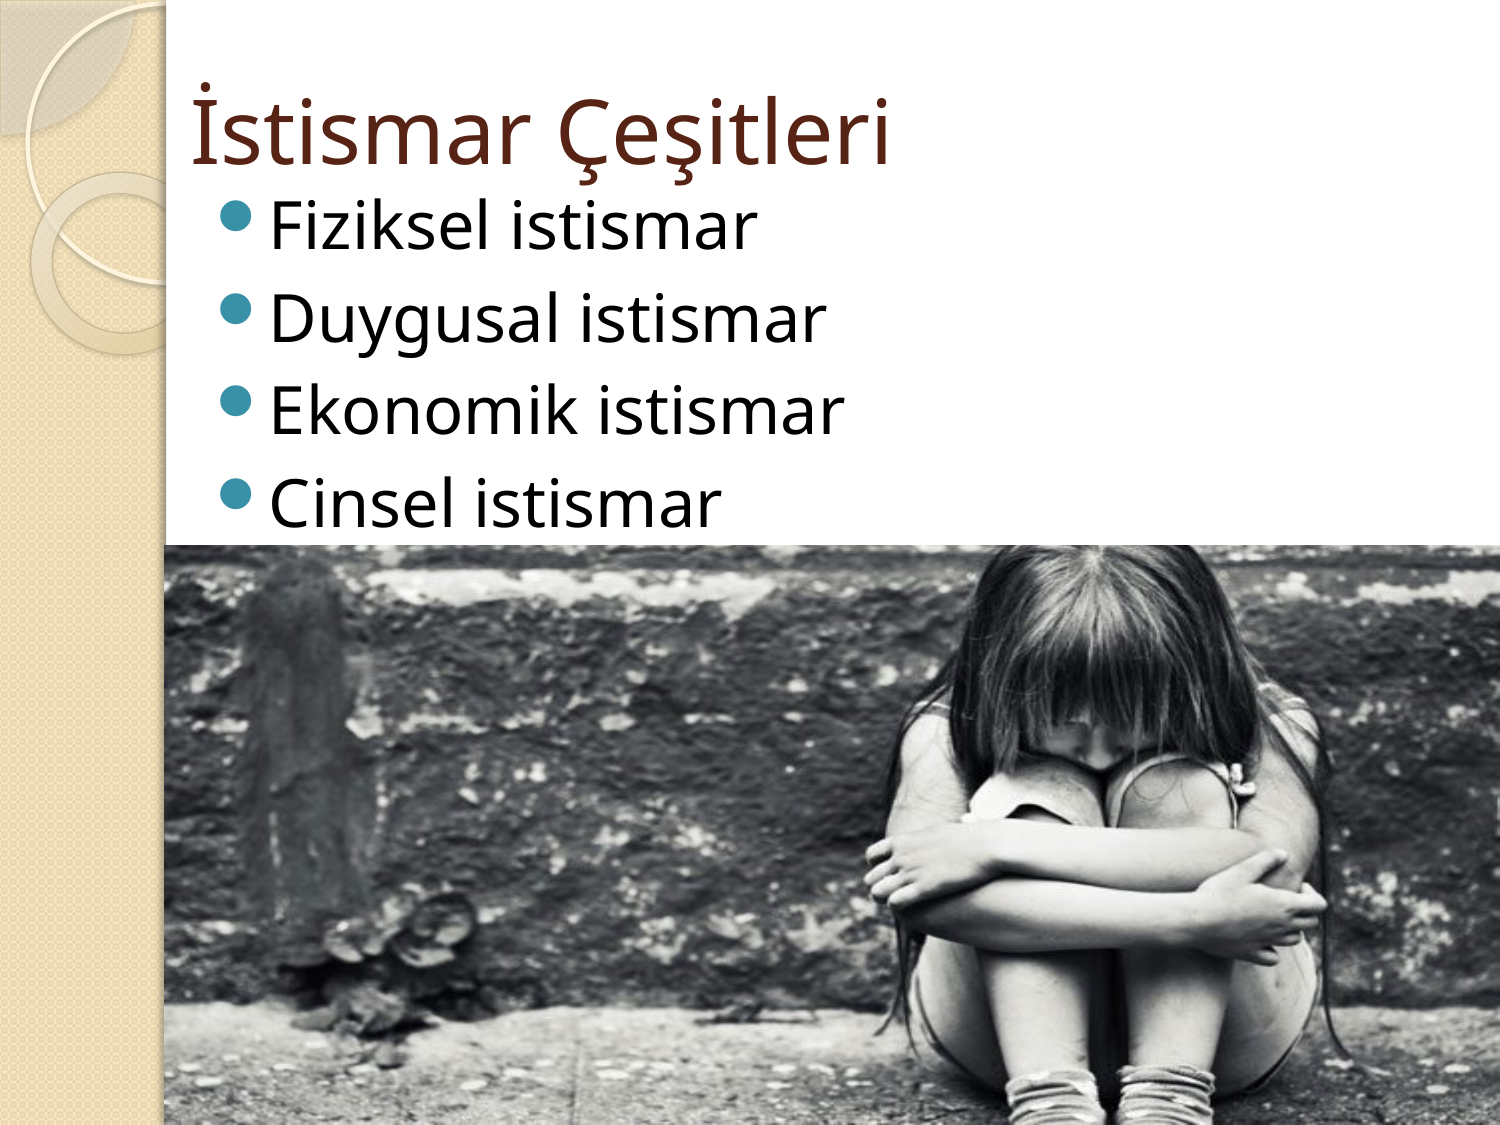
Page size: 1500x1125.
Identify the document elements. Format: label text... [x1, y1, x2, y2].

title İstismar Çeşitleri [175, 35, 1406, 223]
list Fiziksel istismar Duygusal istismar Ekonomik istismar Cinsel istismar [187, 175, 1418, 542]
picture [163, 544, 1500, 1125]
